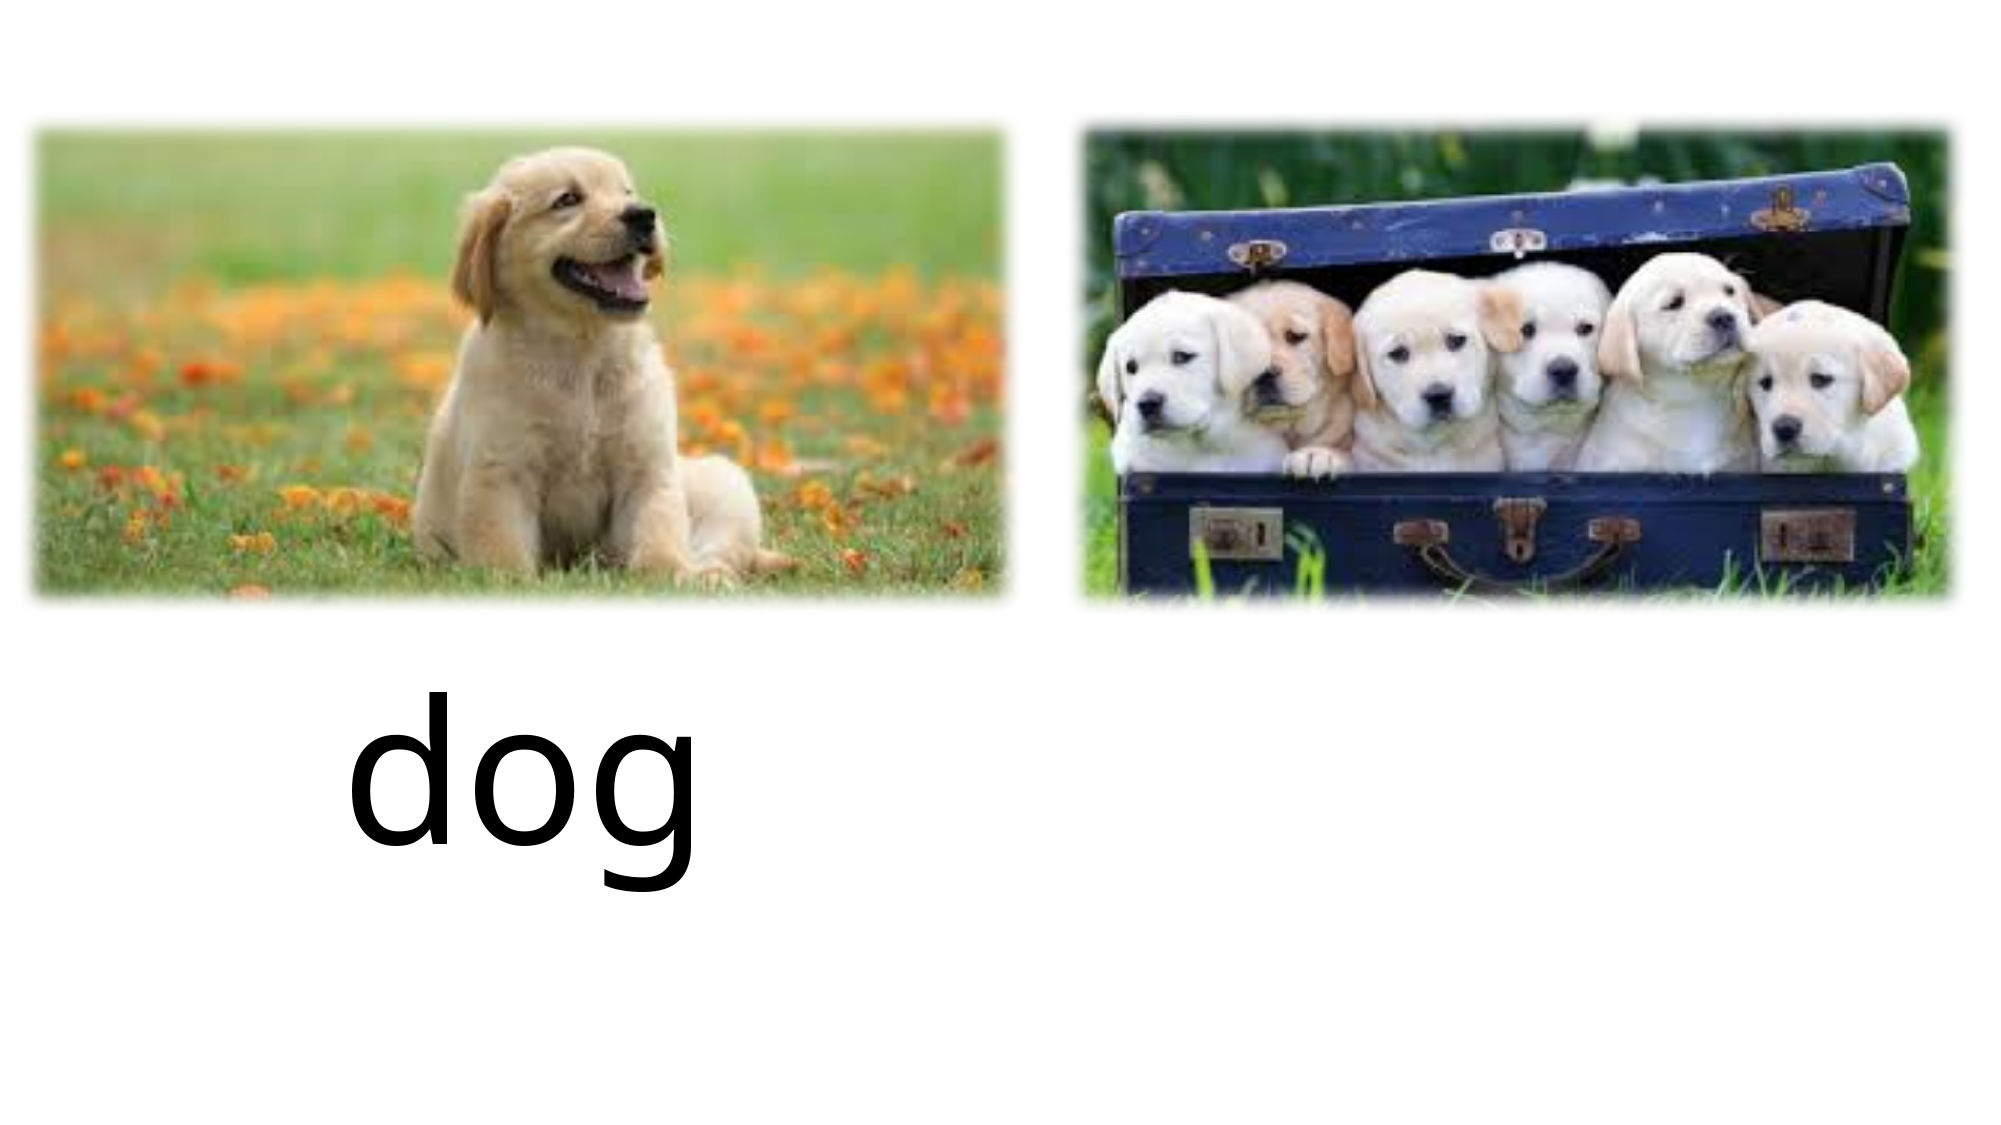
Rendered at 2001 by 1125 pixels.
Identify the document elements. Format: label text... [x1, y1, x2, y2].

text_box dog [50, 637, 1000, 892]
picture [17, 111, 1022, 615]
picture [1066, 111, 1967, 615]
